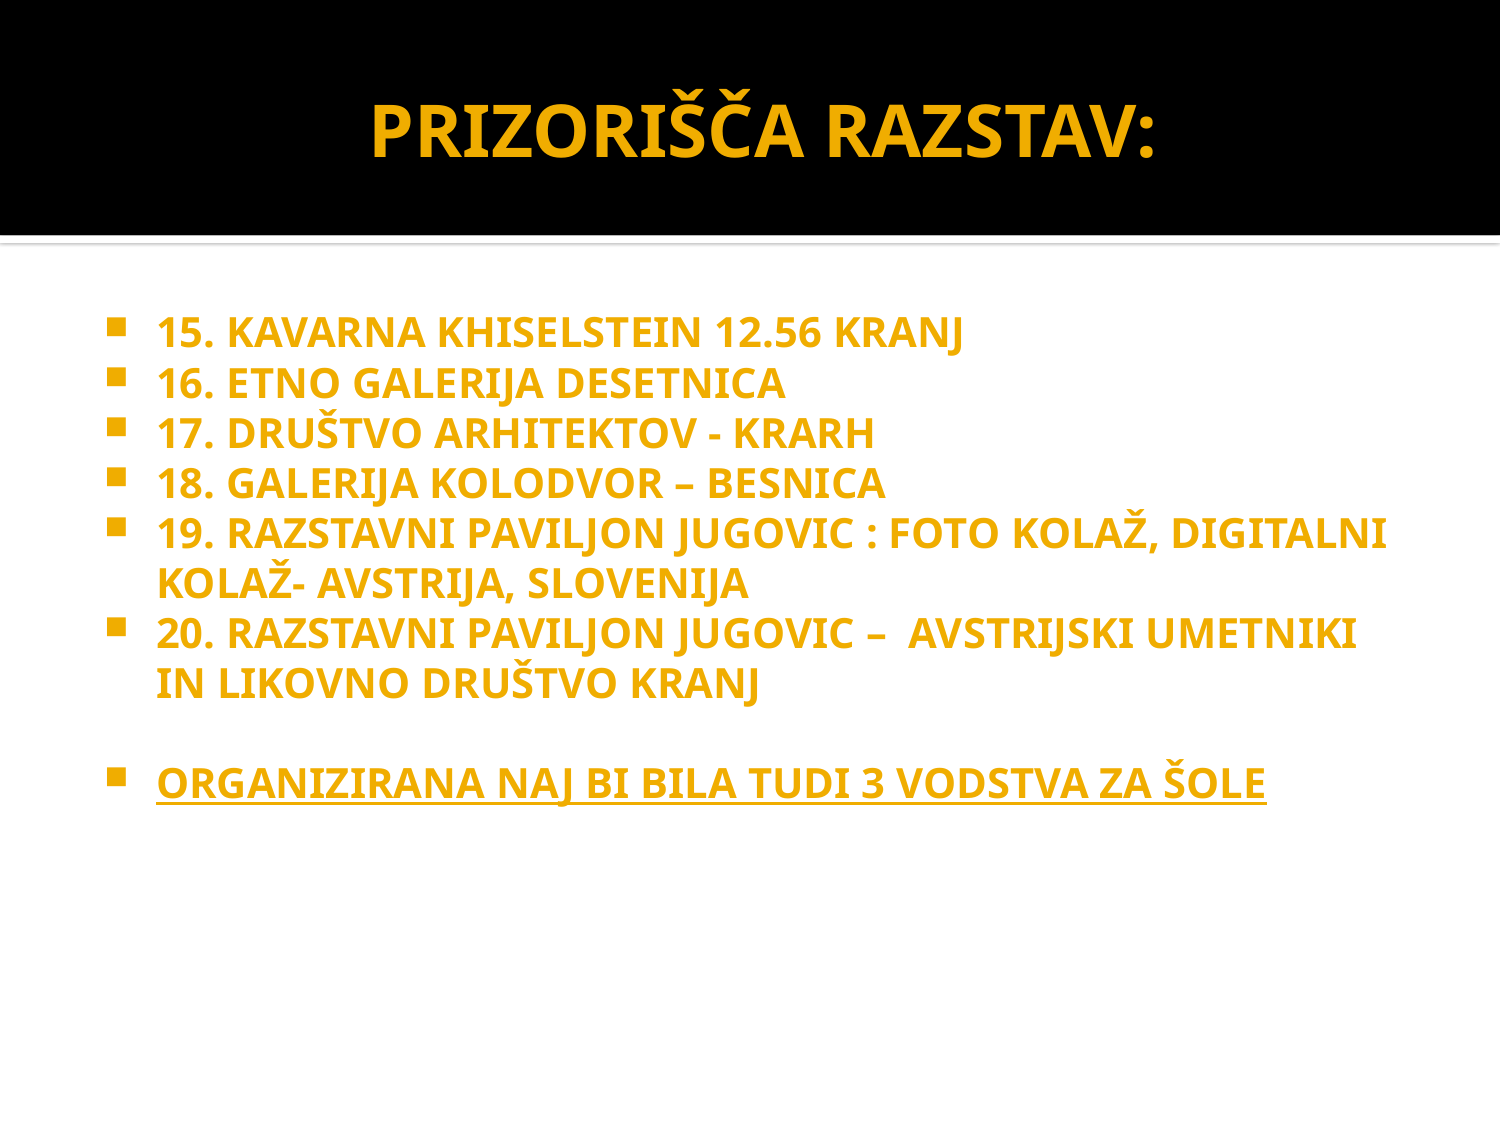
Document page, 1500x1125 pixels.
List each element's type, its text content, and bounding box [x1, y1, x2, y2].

title PRIZORIŠČA RAZSTAV: [75, 25, 1425, 231]
list 15. KAVARNA KHISELSTEIN 12.56 KRANJ 16. ETNO GALERIJA DESETNICA 17. DRUŠTVO ARHITEKTOV - KRARH 18. GALERIJA KOLODVOR – BESNICA 19. RAZSTAVNI PAVILJON JUGOVIC : FOTO KOLAŽ, DIGITALNI KOLAŽ- AVSTRIJA, SLOVENIJA 20. RAZSTAVNI PAVILJON JUGOVIC – AVSTRIJSKI UMETNIKI IN LIKOVNO DRUŠTVO KRANJ ORGANIZIRANA NAJ BI BILA TUDI 3 VODSTVA ZA ŠOLE [75, 291, 1425, 1050]
